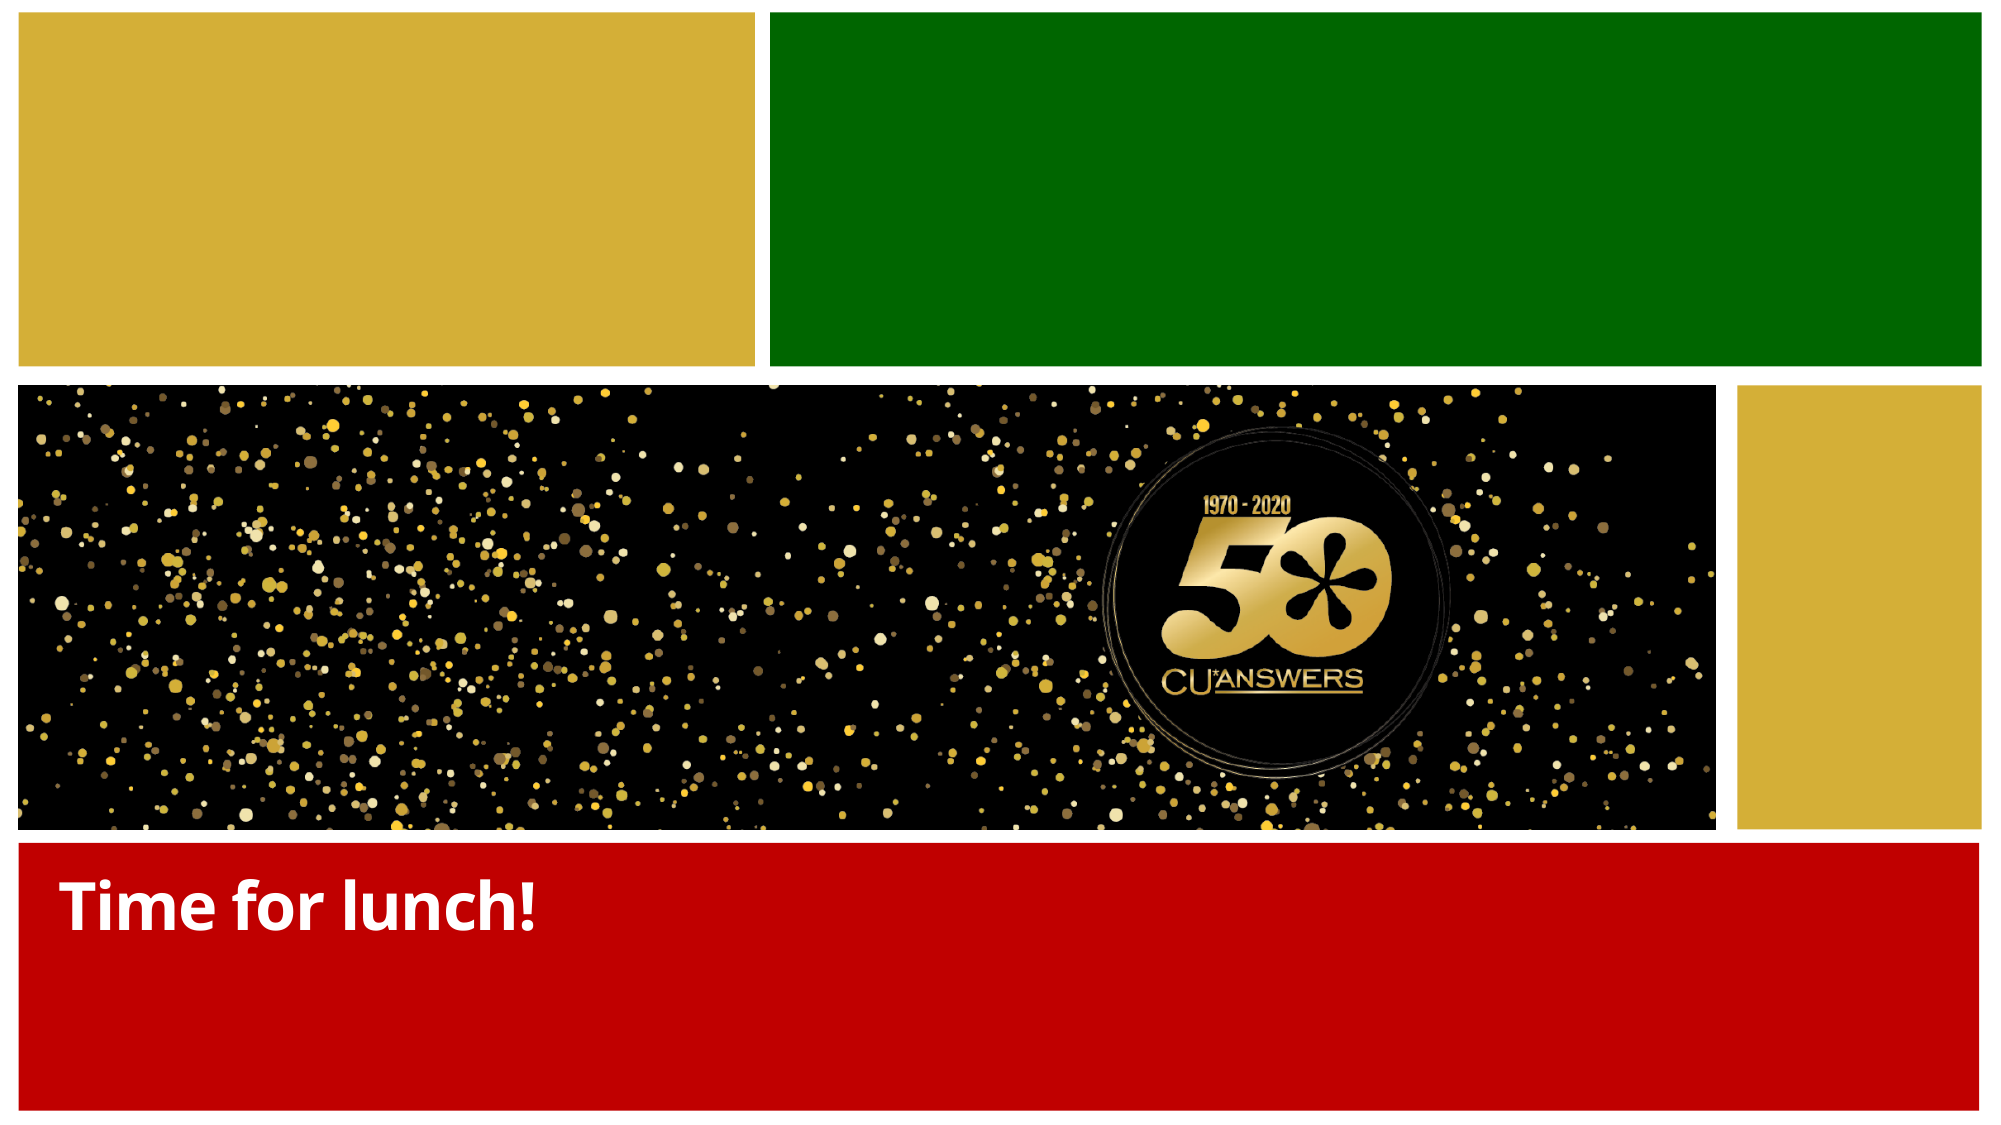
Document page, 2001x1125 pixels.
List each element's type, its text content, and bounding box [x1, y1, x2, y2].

picture [18, 385, 1716, 830]
title Time for lunch! [43, 856, 1644, 1007]
